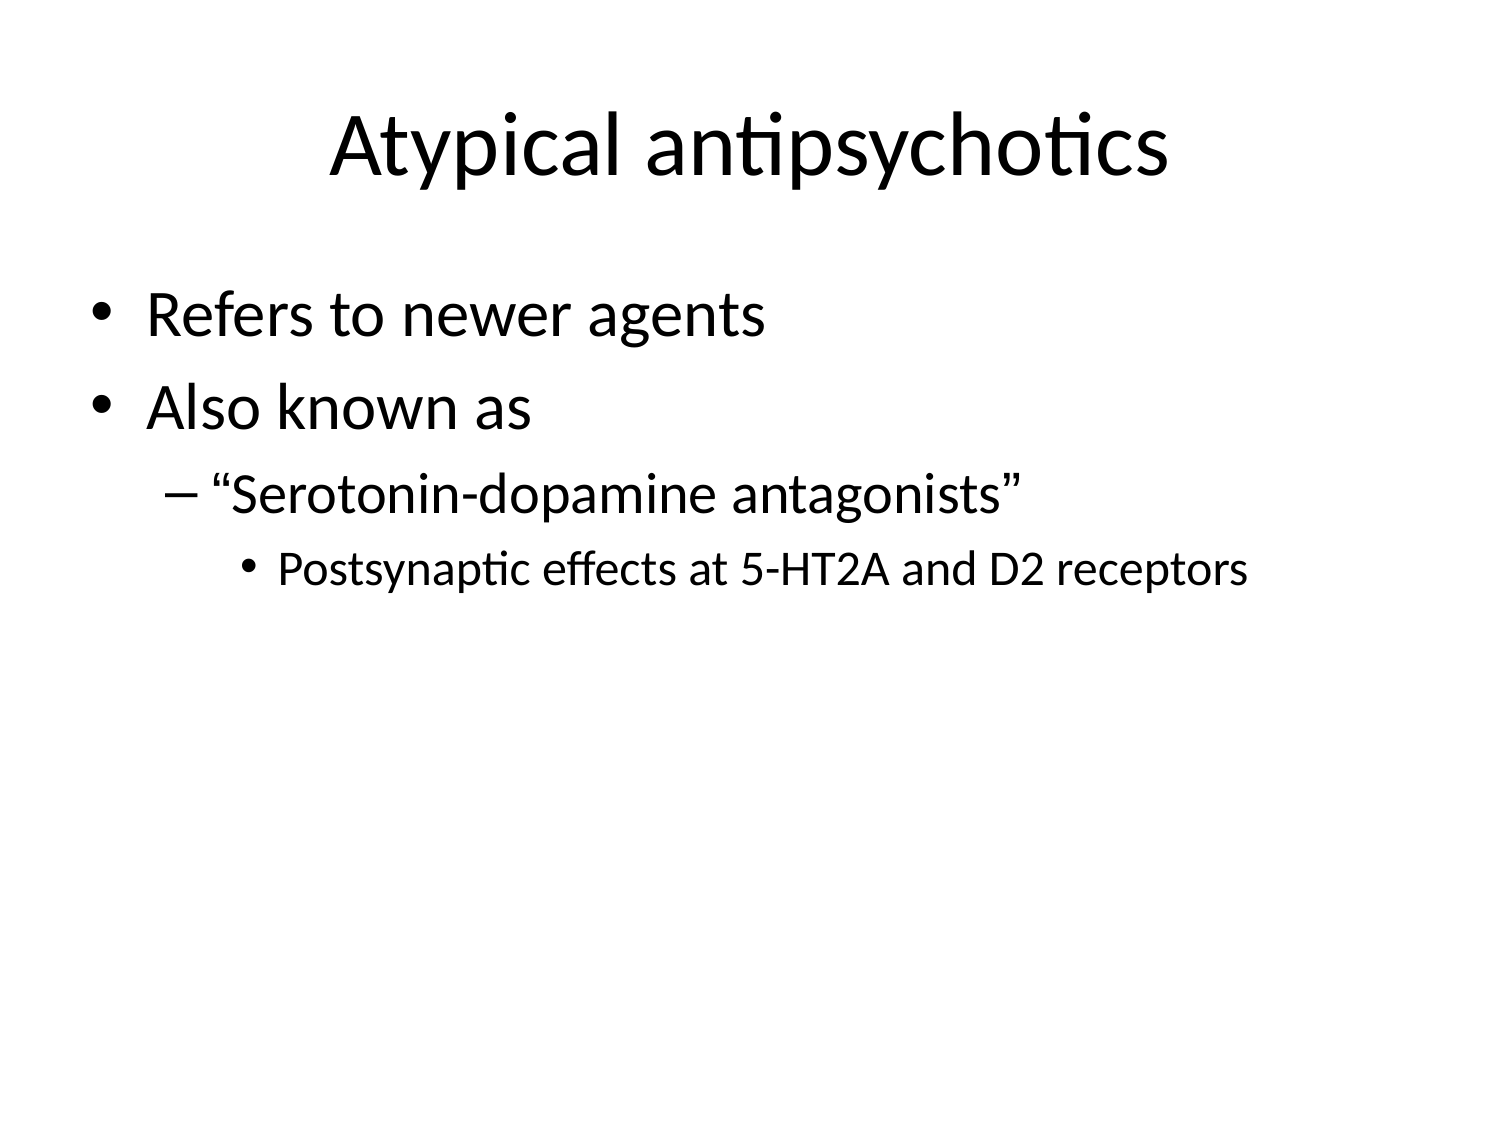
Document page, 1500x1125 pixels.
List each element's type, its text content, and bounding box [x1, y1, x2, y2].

title Atypical antipsychotics [75, 45, 1425, 233]
list Refers to newer agents Also known as “Serotonin-dopamine antagonists” Postsynaptic effects at 5-HT2A and D2 receptors [75, 262, 1425, 1005]
